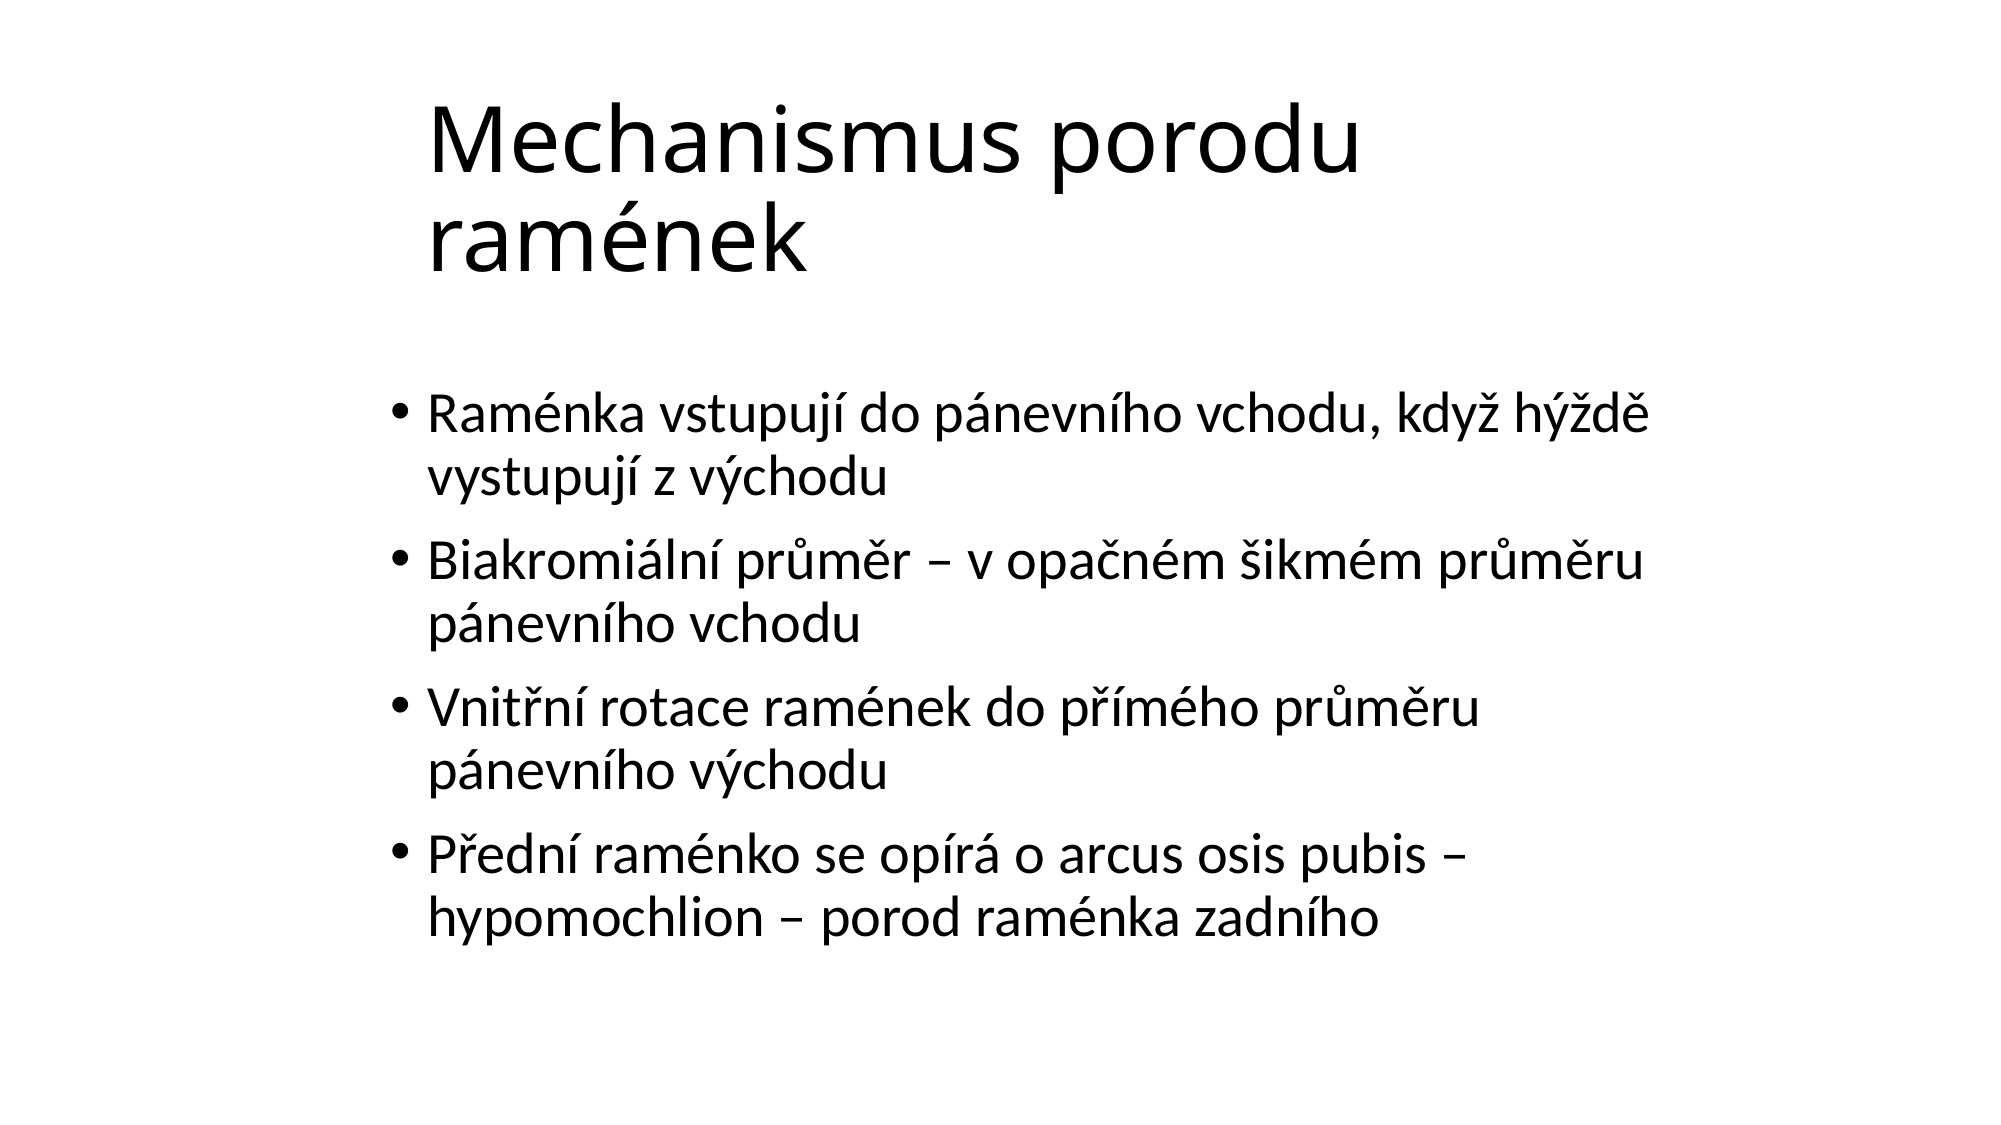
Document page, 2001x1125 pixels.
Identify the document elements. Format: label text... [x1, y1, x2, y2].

list Raménka vstupují do pánevního vchodu, když hýždě vystupují z východu Biakromiální průměr – v opačném šikmém průměru pánevního vchodu Vnitřní rotace ramének do přímého průměru pánevního východu Přední raménko se opírá o arcus osis pubis – hypomochlion – porod raménka zadního [375, 375, 1706, 1063]
title Mechanismus porodu ramének [410, 75, 1750, 310]
